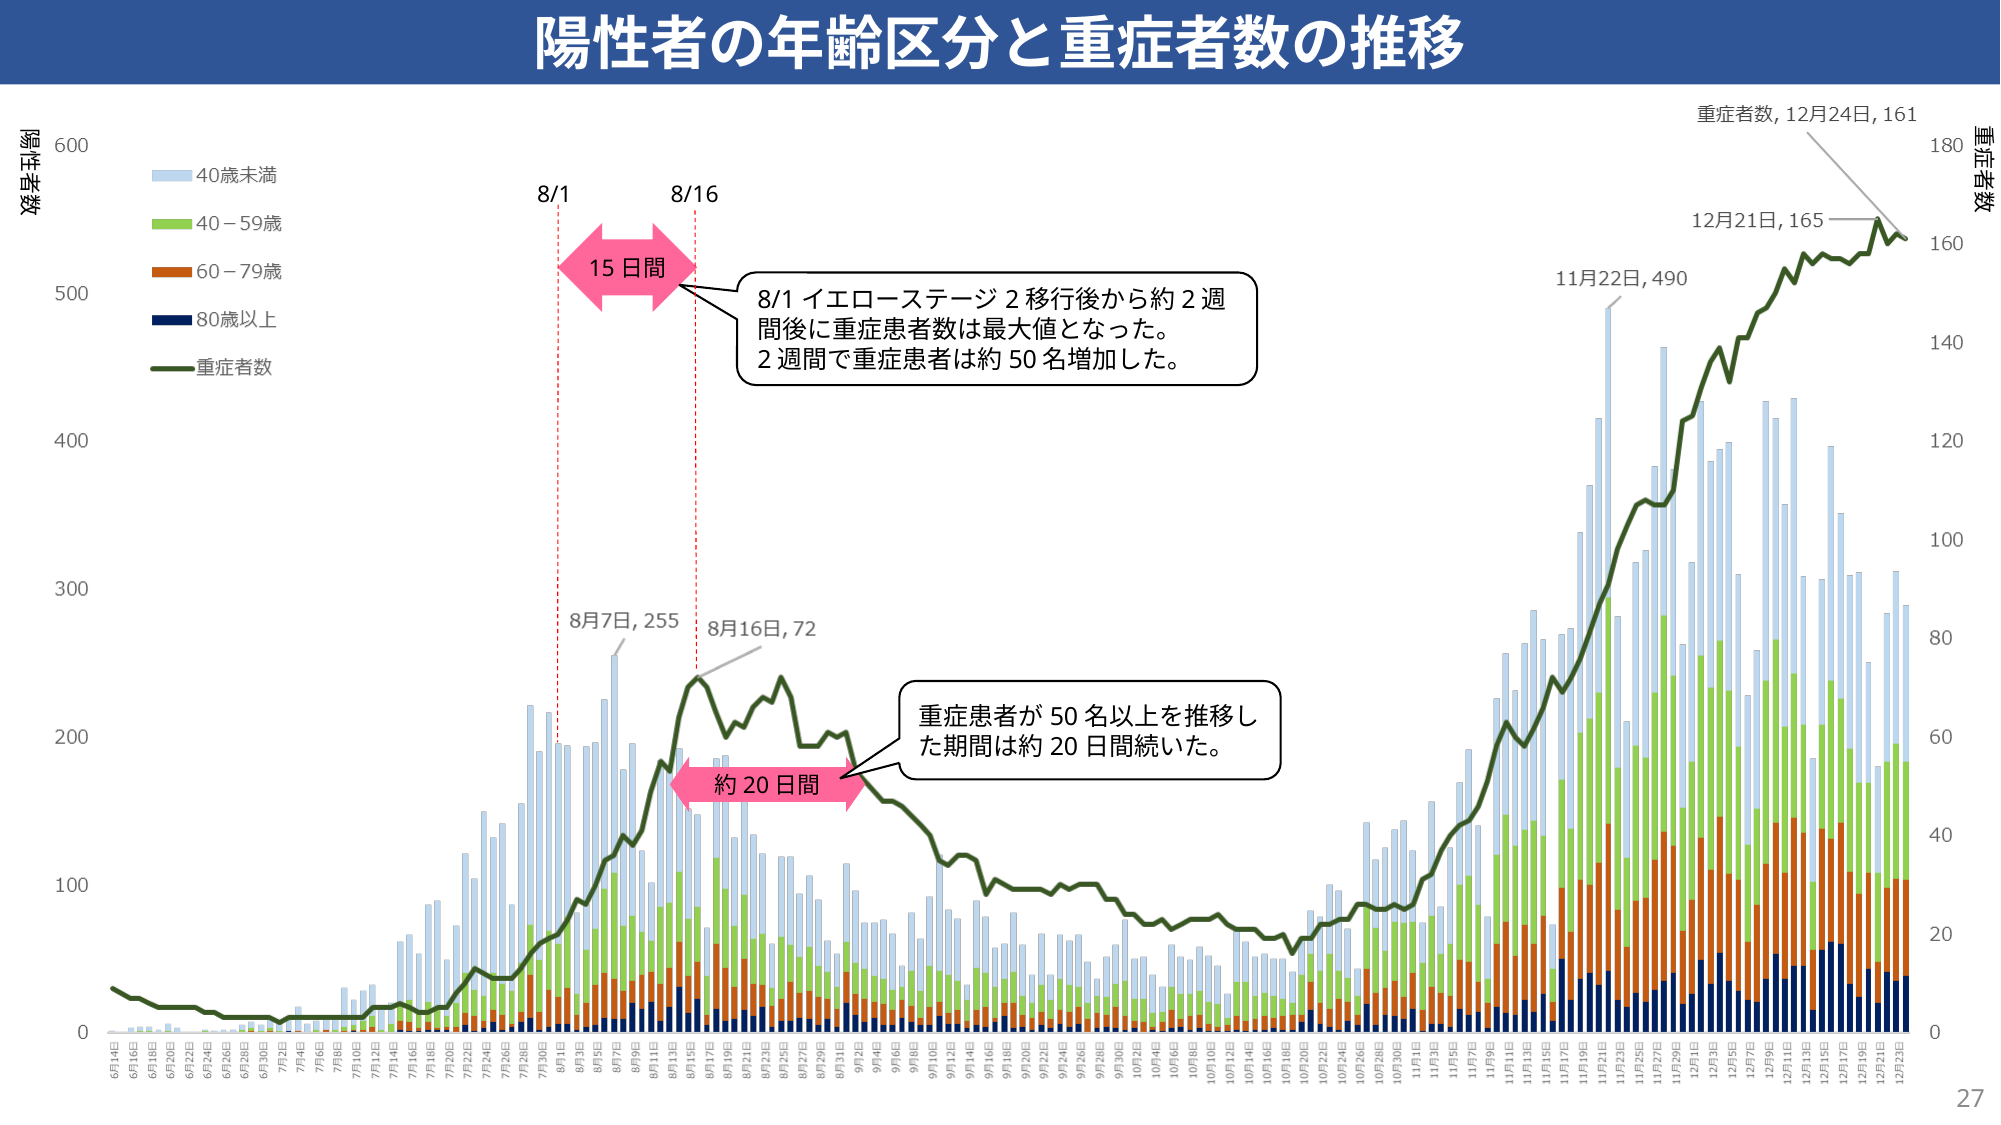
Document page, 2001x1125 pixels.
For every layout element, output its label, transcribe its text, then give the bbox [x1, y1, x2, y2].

picture [48, 79, 1967, 1121]
slide_number 27 [1550, 1069, 2000, 1125]
text_box 陽性者の年齢区分と重症者数の推移 [0, 0, 2000, 85]
text_box 重症者数 [1967, 111, 2000, 234]
text_box 陽性者数 [0, 114, 48, 237]
